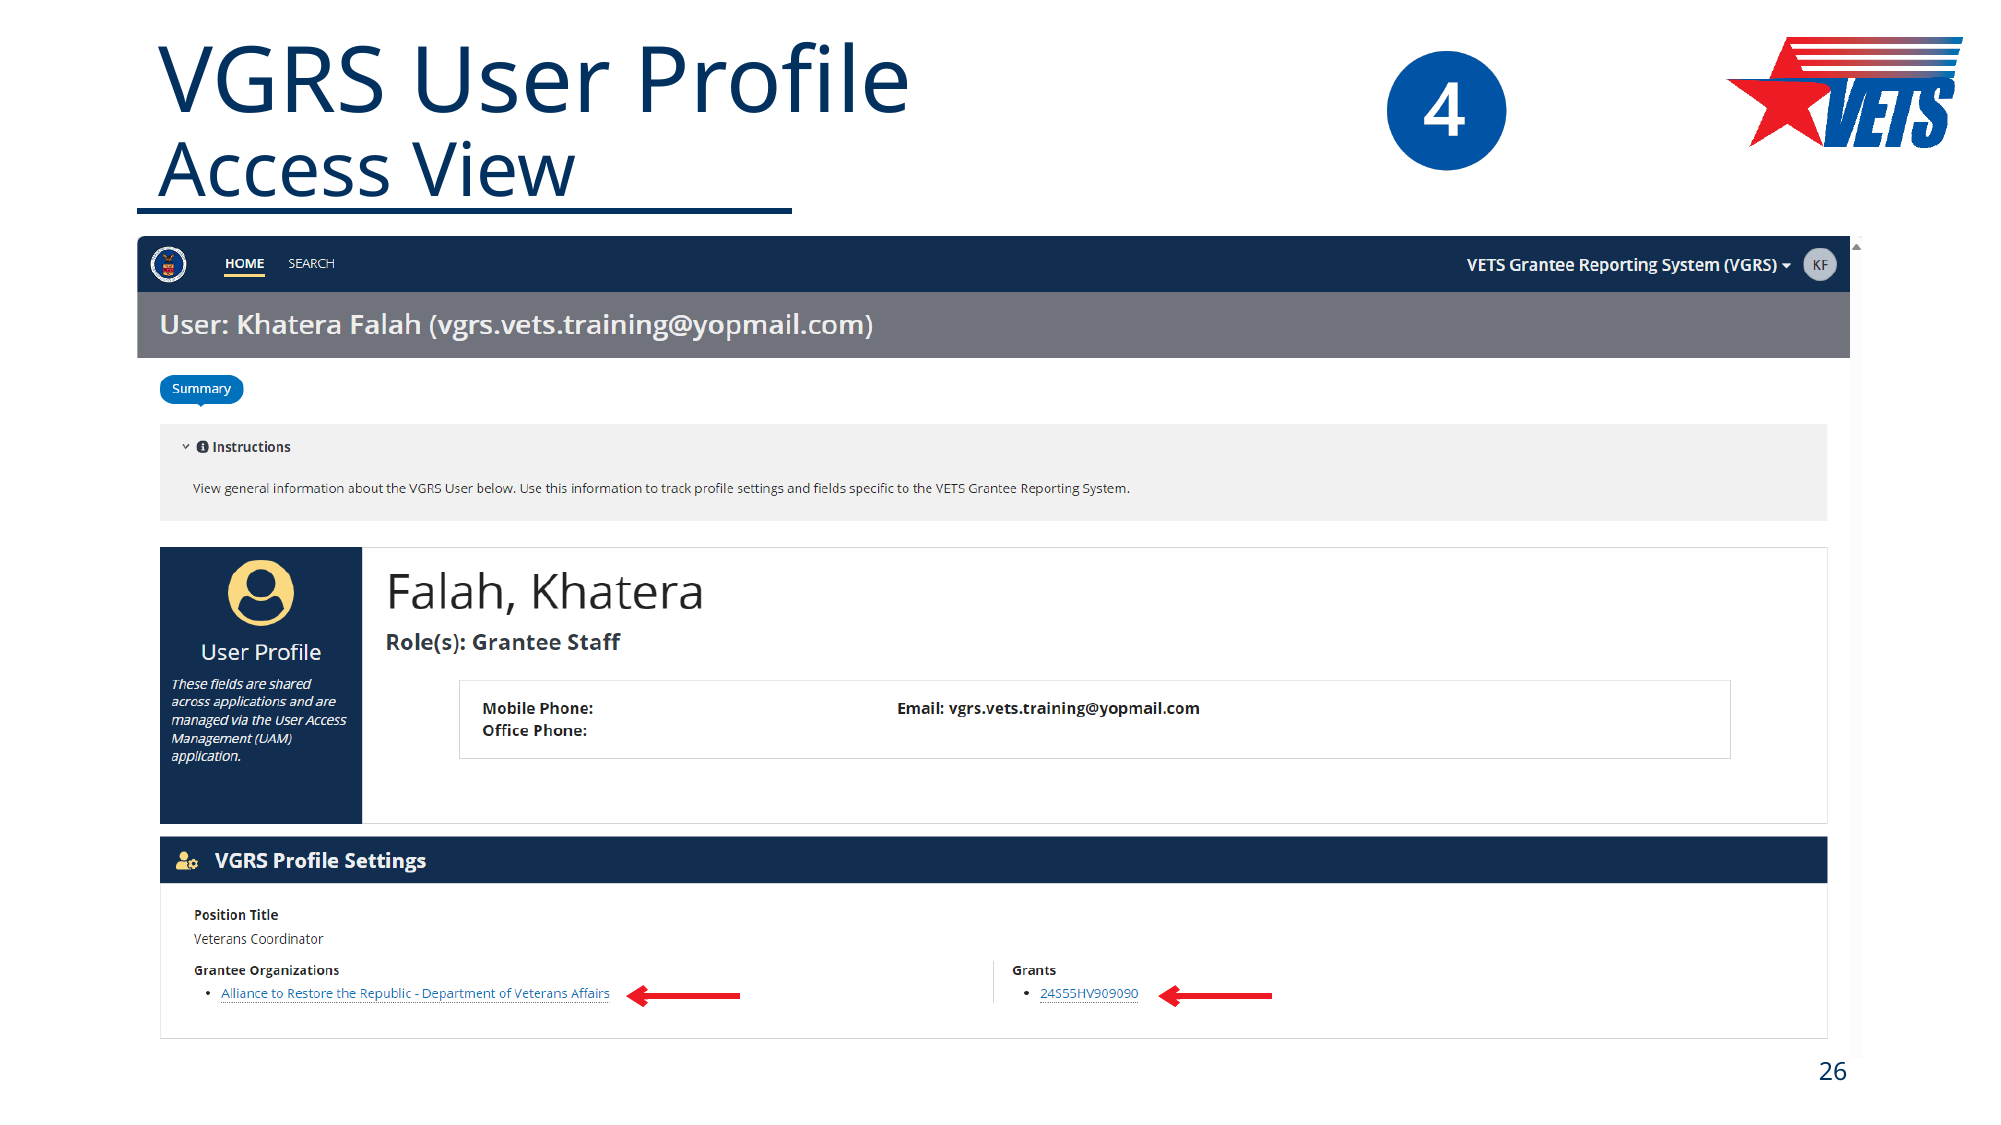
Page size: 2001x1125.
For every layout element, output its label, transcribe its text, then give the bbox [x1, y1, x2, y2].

picture [1371, 35, 1522, 186]
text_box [137, 236, 1863, 1058]
slide_number 26 [1762, 1058, 1863, 1103]
title VGRS User Profile Access View [143, 14, 1727, 232]
picture [1727, 37, 1963, 148]
